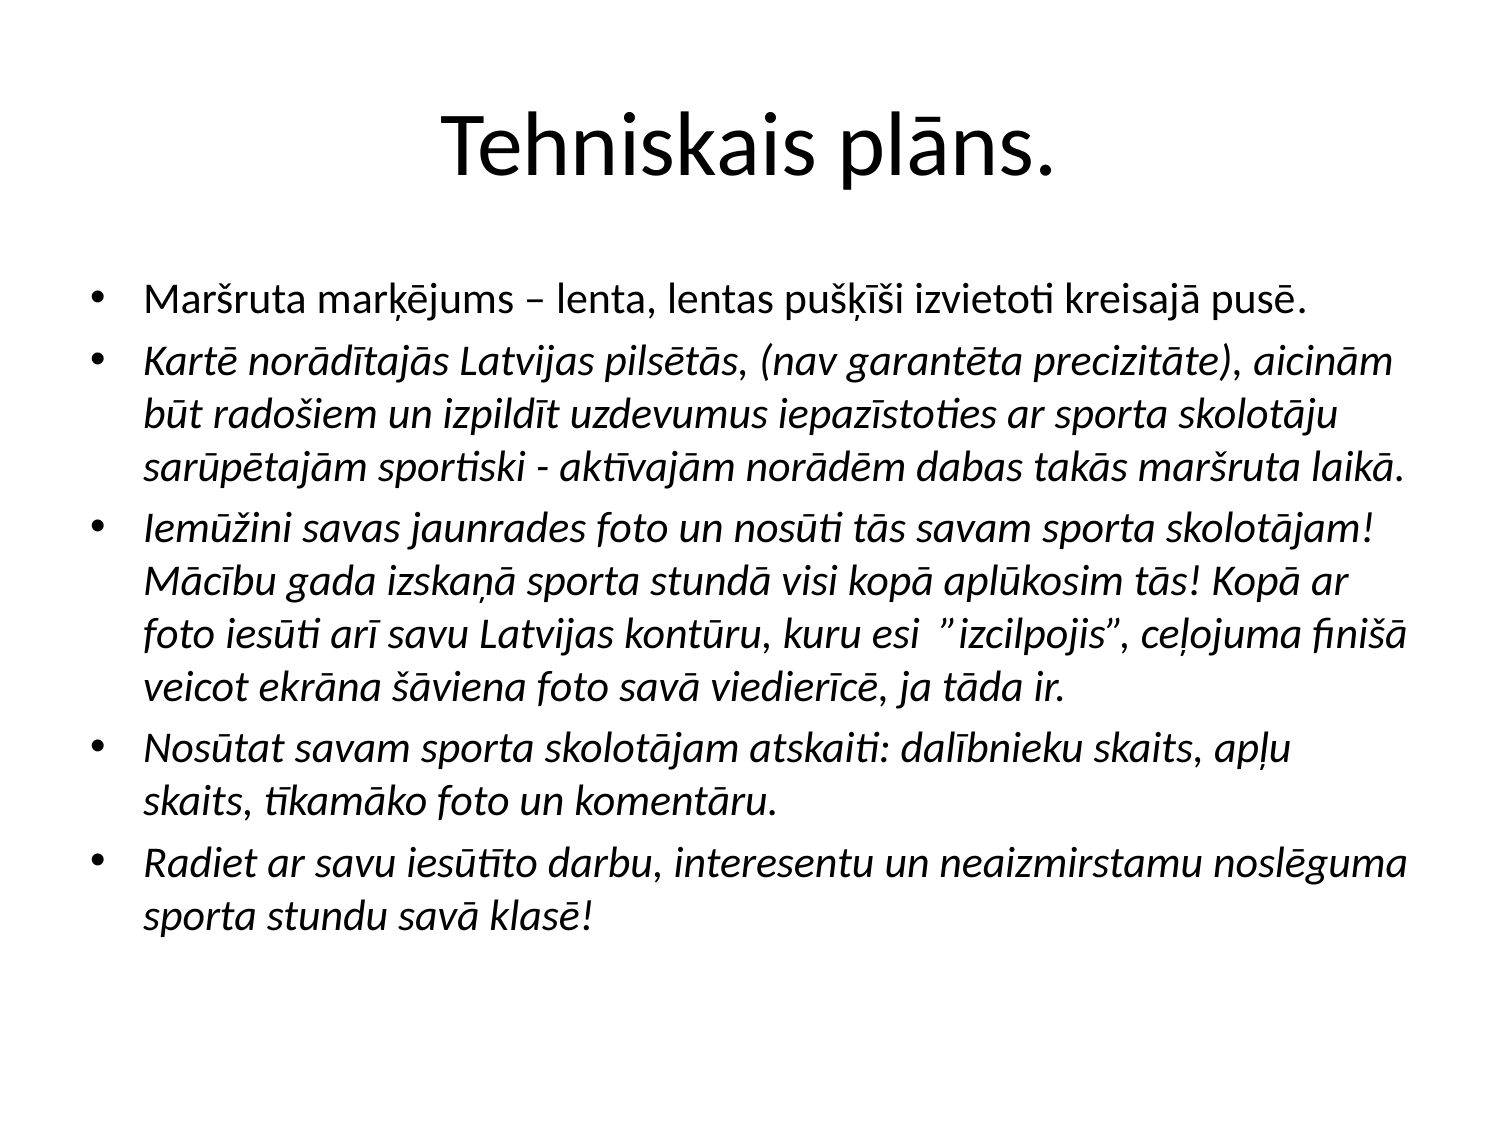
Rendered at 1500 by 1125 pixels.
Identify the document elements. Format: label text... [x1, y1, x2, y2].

title Tehniskais plāns. [75, 45, 1425, 233]
list Maršruta marķējums – lenta, lentas pušķīši izvietoti kreisajā pusē. Kartē norādītajās Latvijas pilsētās, (nav garantēta precizitāte), aicinām būt radošiem un izpildīt uzdevumus iepazīstoties ar sporta skolotāju sarūpētajām sportiski - aktīvajām norādēm dabas takās maršruta laikā. Iemūžini savas jaunrades foto un nosūti tās savam sporta skolotājam! Mācību gada izskaņā sporta stundā visi kopā aplūkosim tās! Kopā ar foto iesūti arī savu Latvijas kontūru, kuru esi ”izcilpojis”, ceļojuma finišā veicot ekrāna šāviena foto savā viedierīcē, ja tāda ir. Nosūtat savam sporta skolotājam atskaiti: dalībnieku skaits, apļu skaits, tīkamāko foto un komentāru. Radiet ar savu iesūtīto darbu, interesentu un neaizmirstamu noslēguma sporta stundu savā klasē! [75, 262, 1425, 1005]
